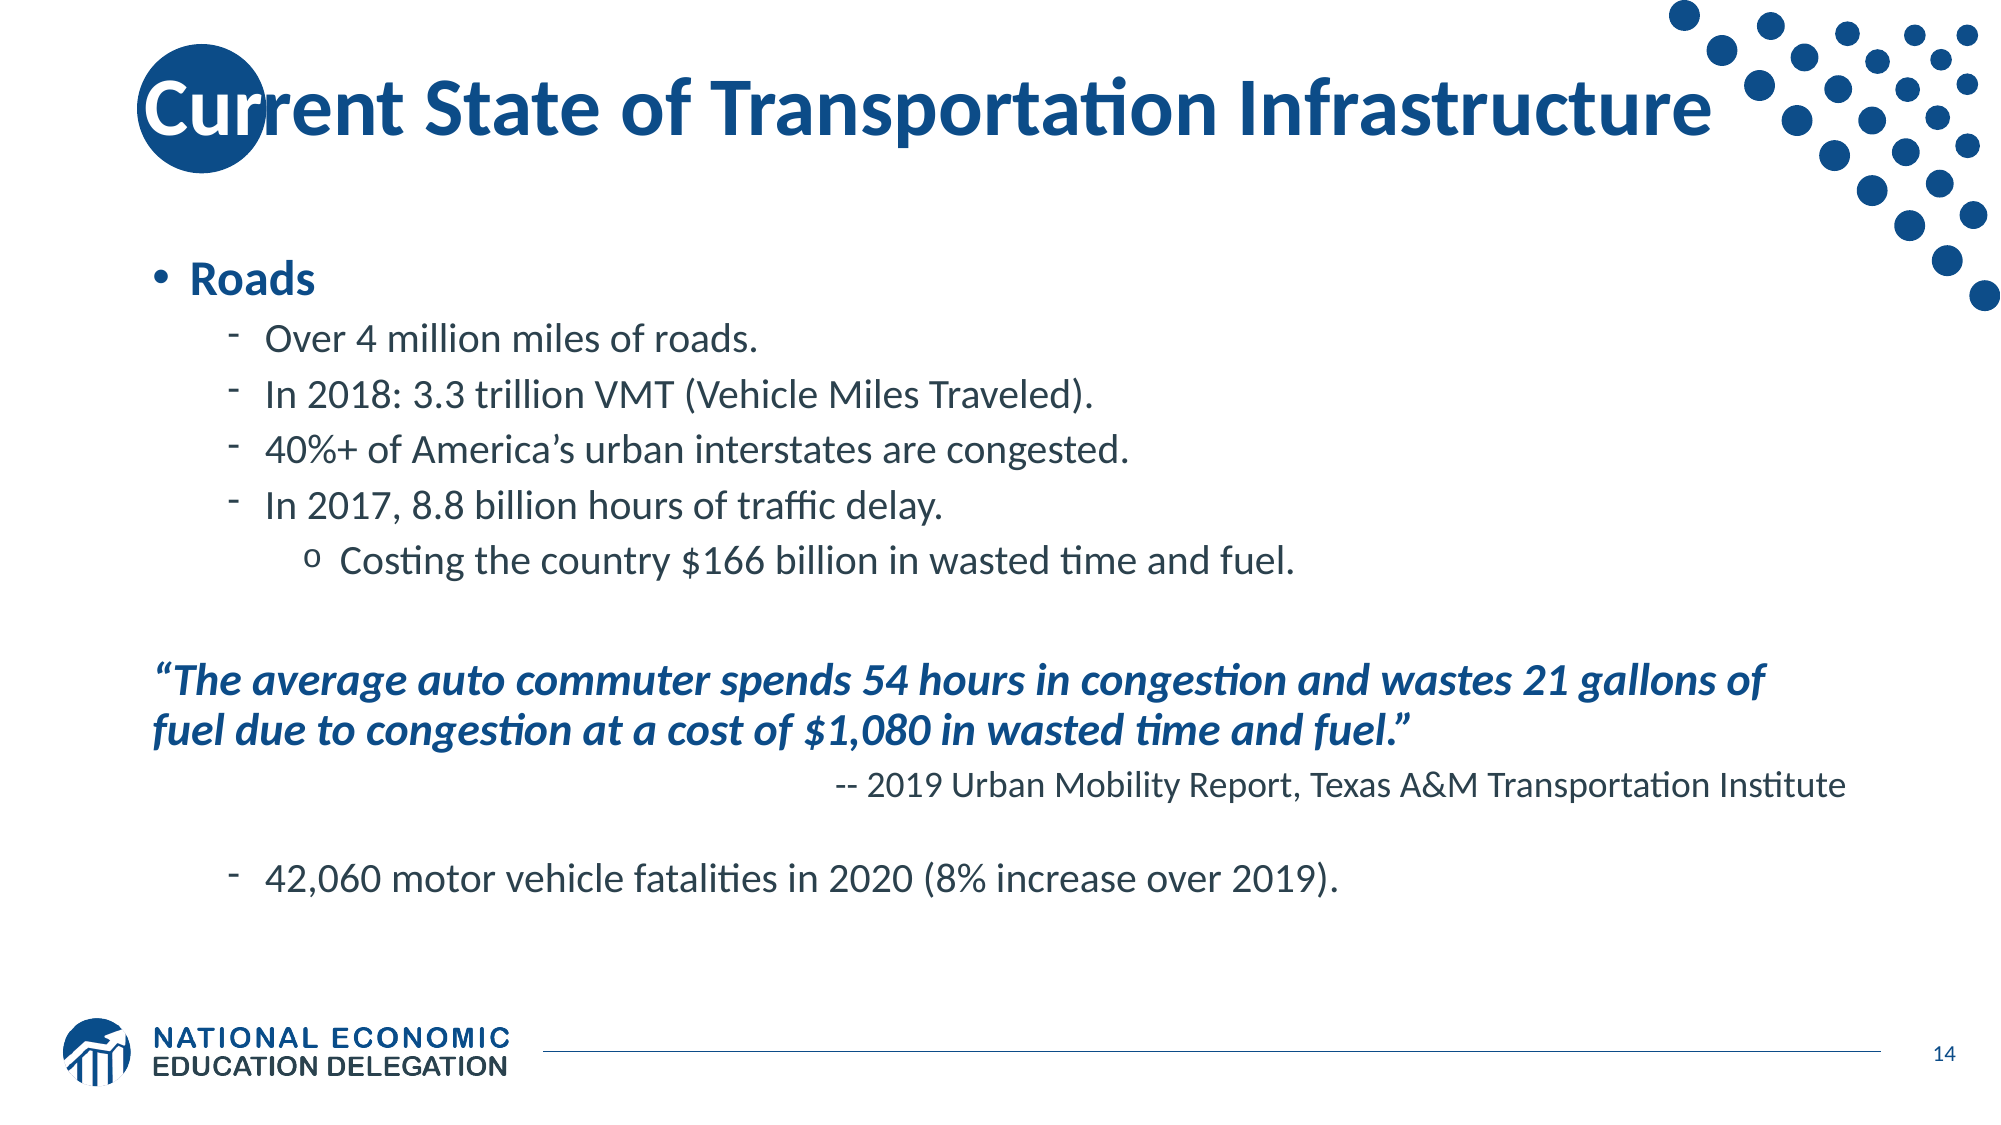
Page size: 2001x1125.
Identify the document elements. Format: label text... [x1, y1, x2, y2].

slide_number 14 [1521, 1022, 1972, 1082]
title Current State of Transportation Infrastructure [129, 0, 1855, 218]
picture [55, 1013, 520, 1091]
list Roads Over 4 million miles of roads. In 2018: 3.3 trillion VMT (Vehicle Miles Traveled). 40%+ of America’s urban interstates are congested. In 2017, 8.8 billion hours of traffic delay. Costing the country $166 billion in wasted time and fuel. “The average auto commuter spends 54 hours in congestion and wastes 21 gallons of fuel due to congestion at a cost of $1,080 in wasted time and fuel.” -- 2019 Urban Mobility Report, Texas A&M Transportation Institute 42,060 motor vehicle fatalities in 2020 (8% increase over 2019). [137, 182, 1863, 972]
